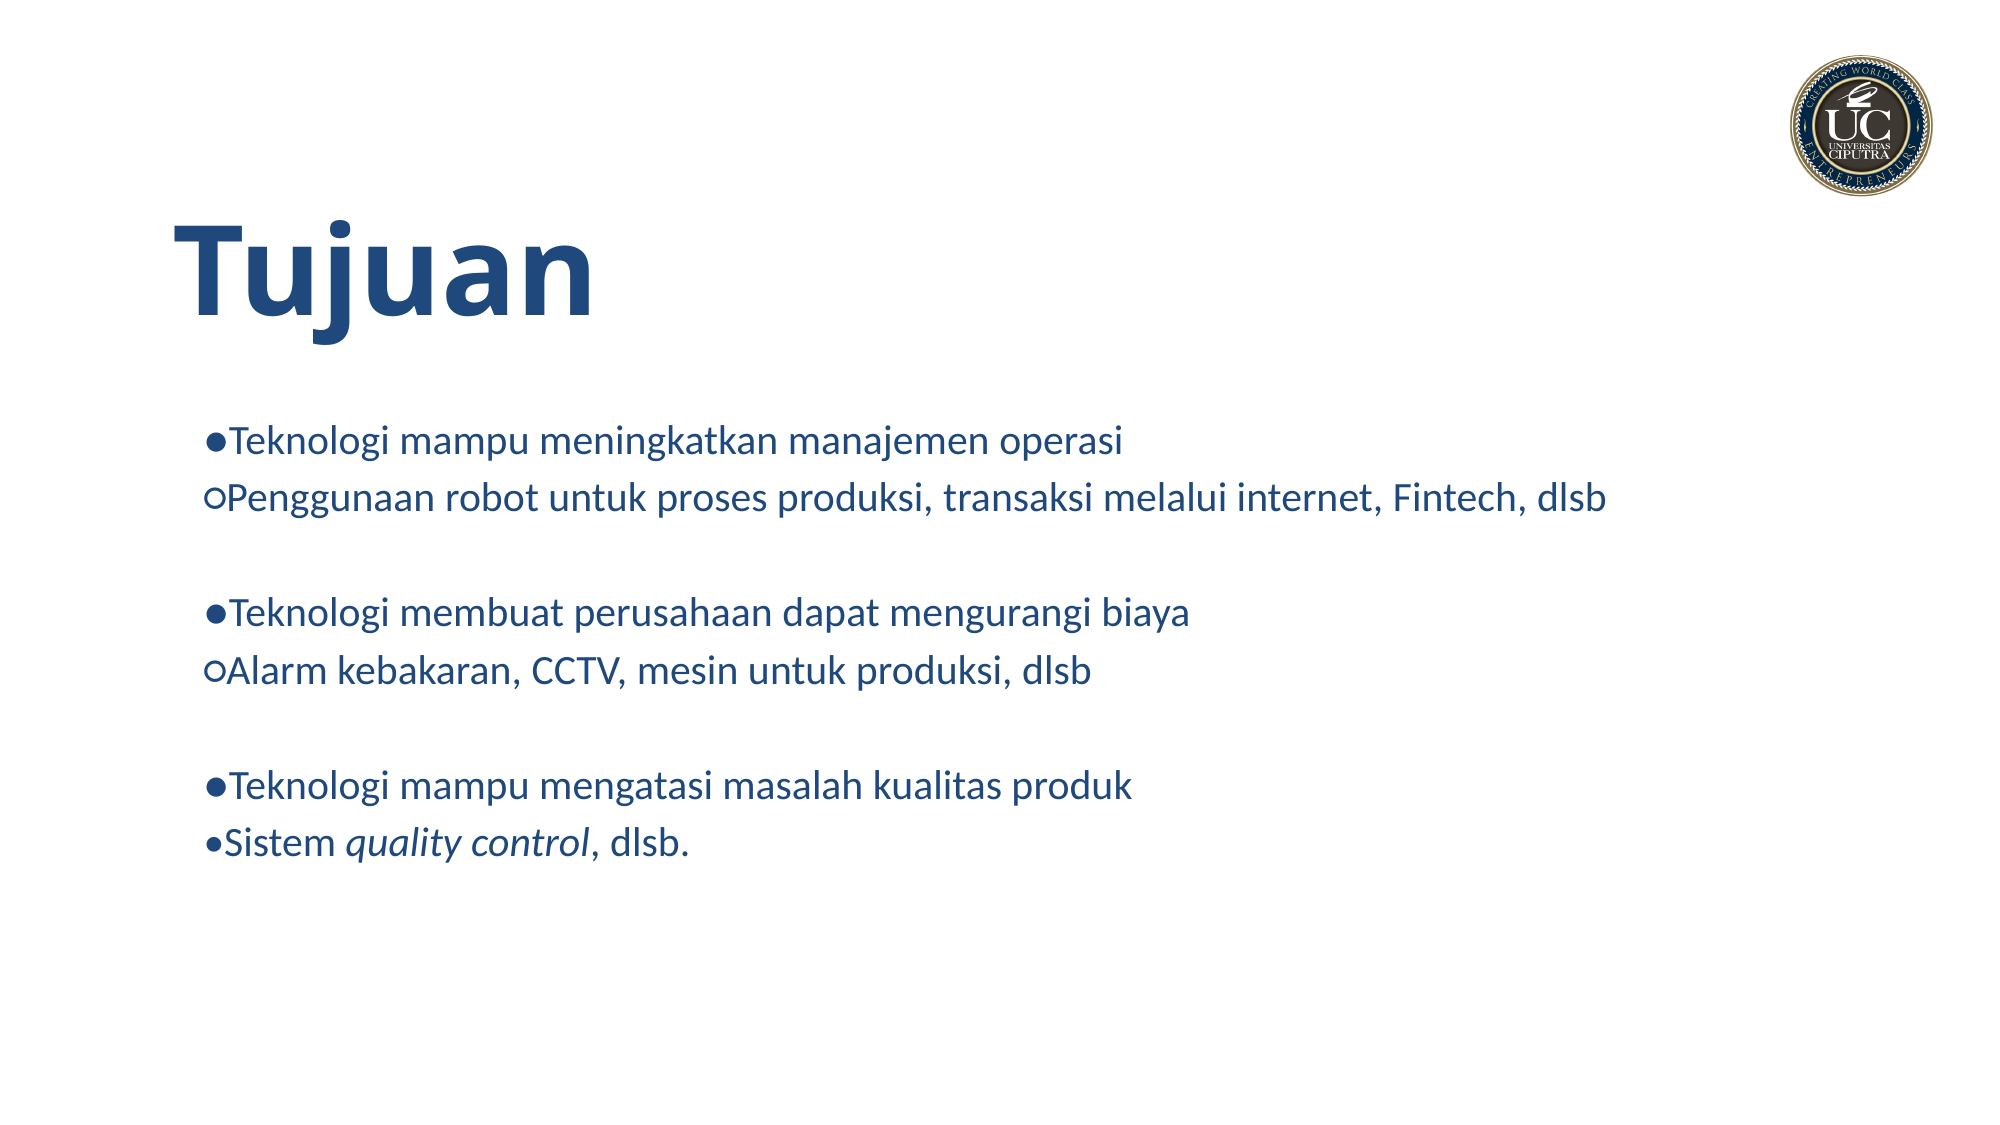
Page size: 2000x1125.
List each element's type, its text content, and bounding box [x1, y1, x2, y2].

text_box ●Teknologi mampu meningkatkan manajemen operasi ○Penggunaan robot untuk proses produksi, transaksi melalui internet, Fintech, dlsb ●Teknologi membuat perusahaan dapat mengurangi biaya ○Alarm kebakaran, CCTV, mesin untuk produksi, dlsb ●Teknologi mampu mengatasi masalah kualitas produk •Sistem quality control, dlsb. [188, 389, 1746, 881]
text_box Tujuan [153, 180, 1746, 340]
picture [1786, 54, 1935, 197]
